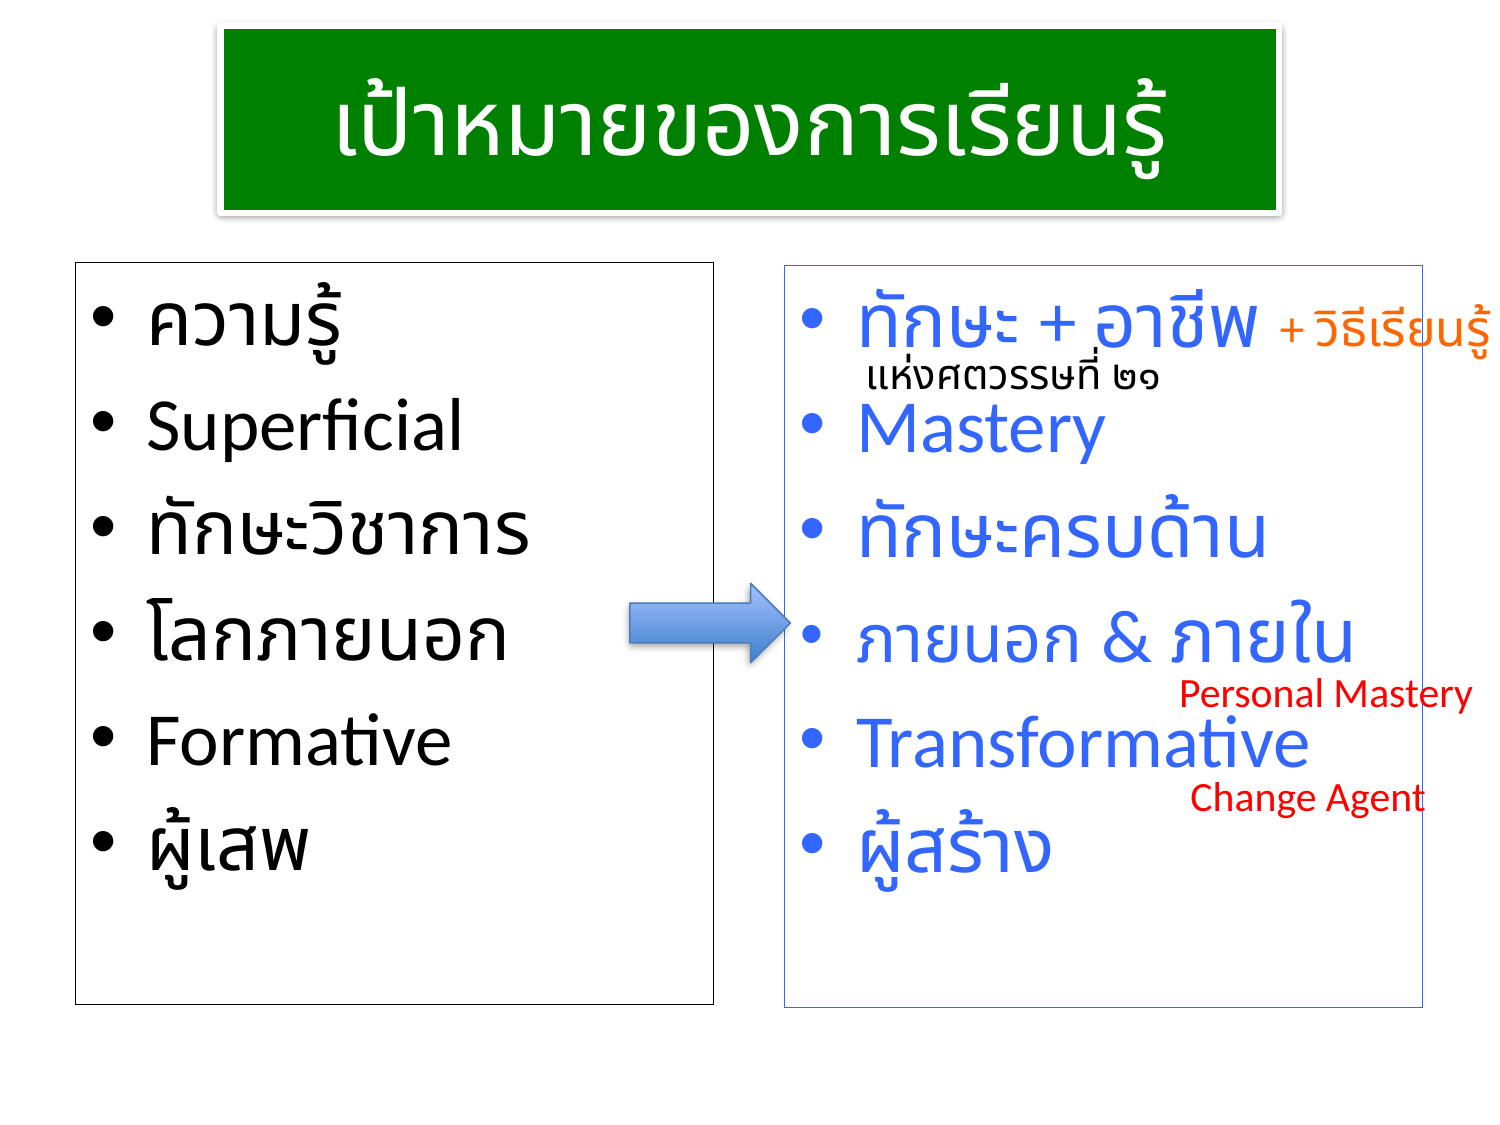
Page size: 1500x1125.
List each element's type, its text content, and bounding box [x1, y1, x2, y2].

text_box + วิธีเรียนรู้ [1264, 289, 1500, 364]
text_box Change Agent [1175, 762, 1441, 828]
text_box Personal Mastery [1164, 657, 1489, 723]
title เป้าหมายของการเรียนรู้ [217, 22, 1282, 216]
text_box ทักษะ + อาชีพ Mastery ทักษะครบด้าน ภายนอก & ภายใน Transformative ผู้สร้าง [784, 265, 1423, 1008]
text_box แห่งศตวรรษที่ ๒๑ [850, 340, 1177, 406]
text_box [629, 582, 791, 664]
list ความรู้ Superficial ทักษะวิชาการ โลกภายนอก Formative ผู้เสพ [75, 262, 714, 1005]
